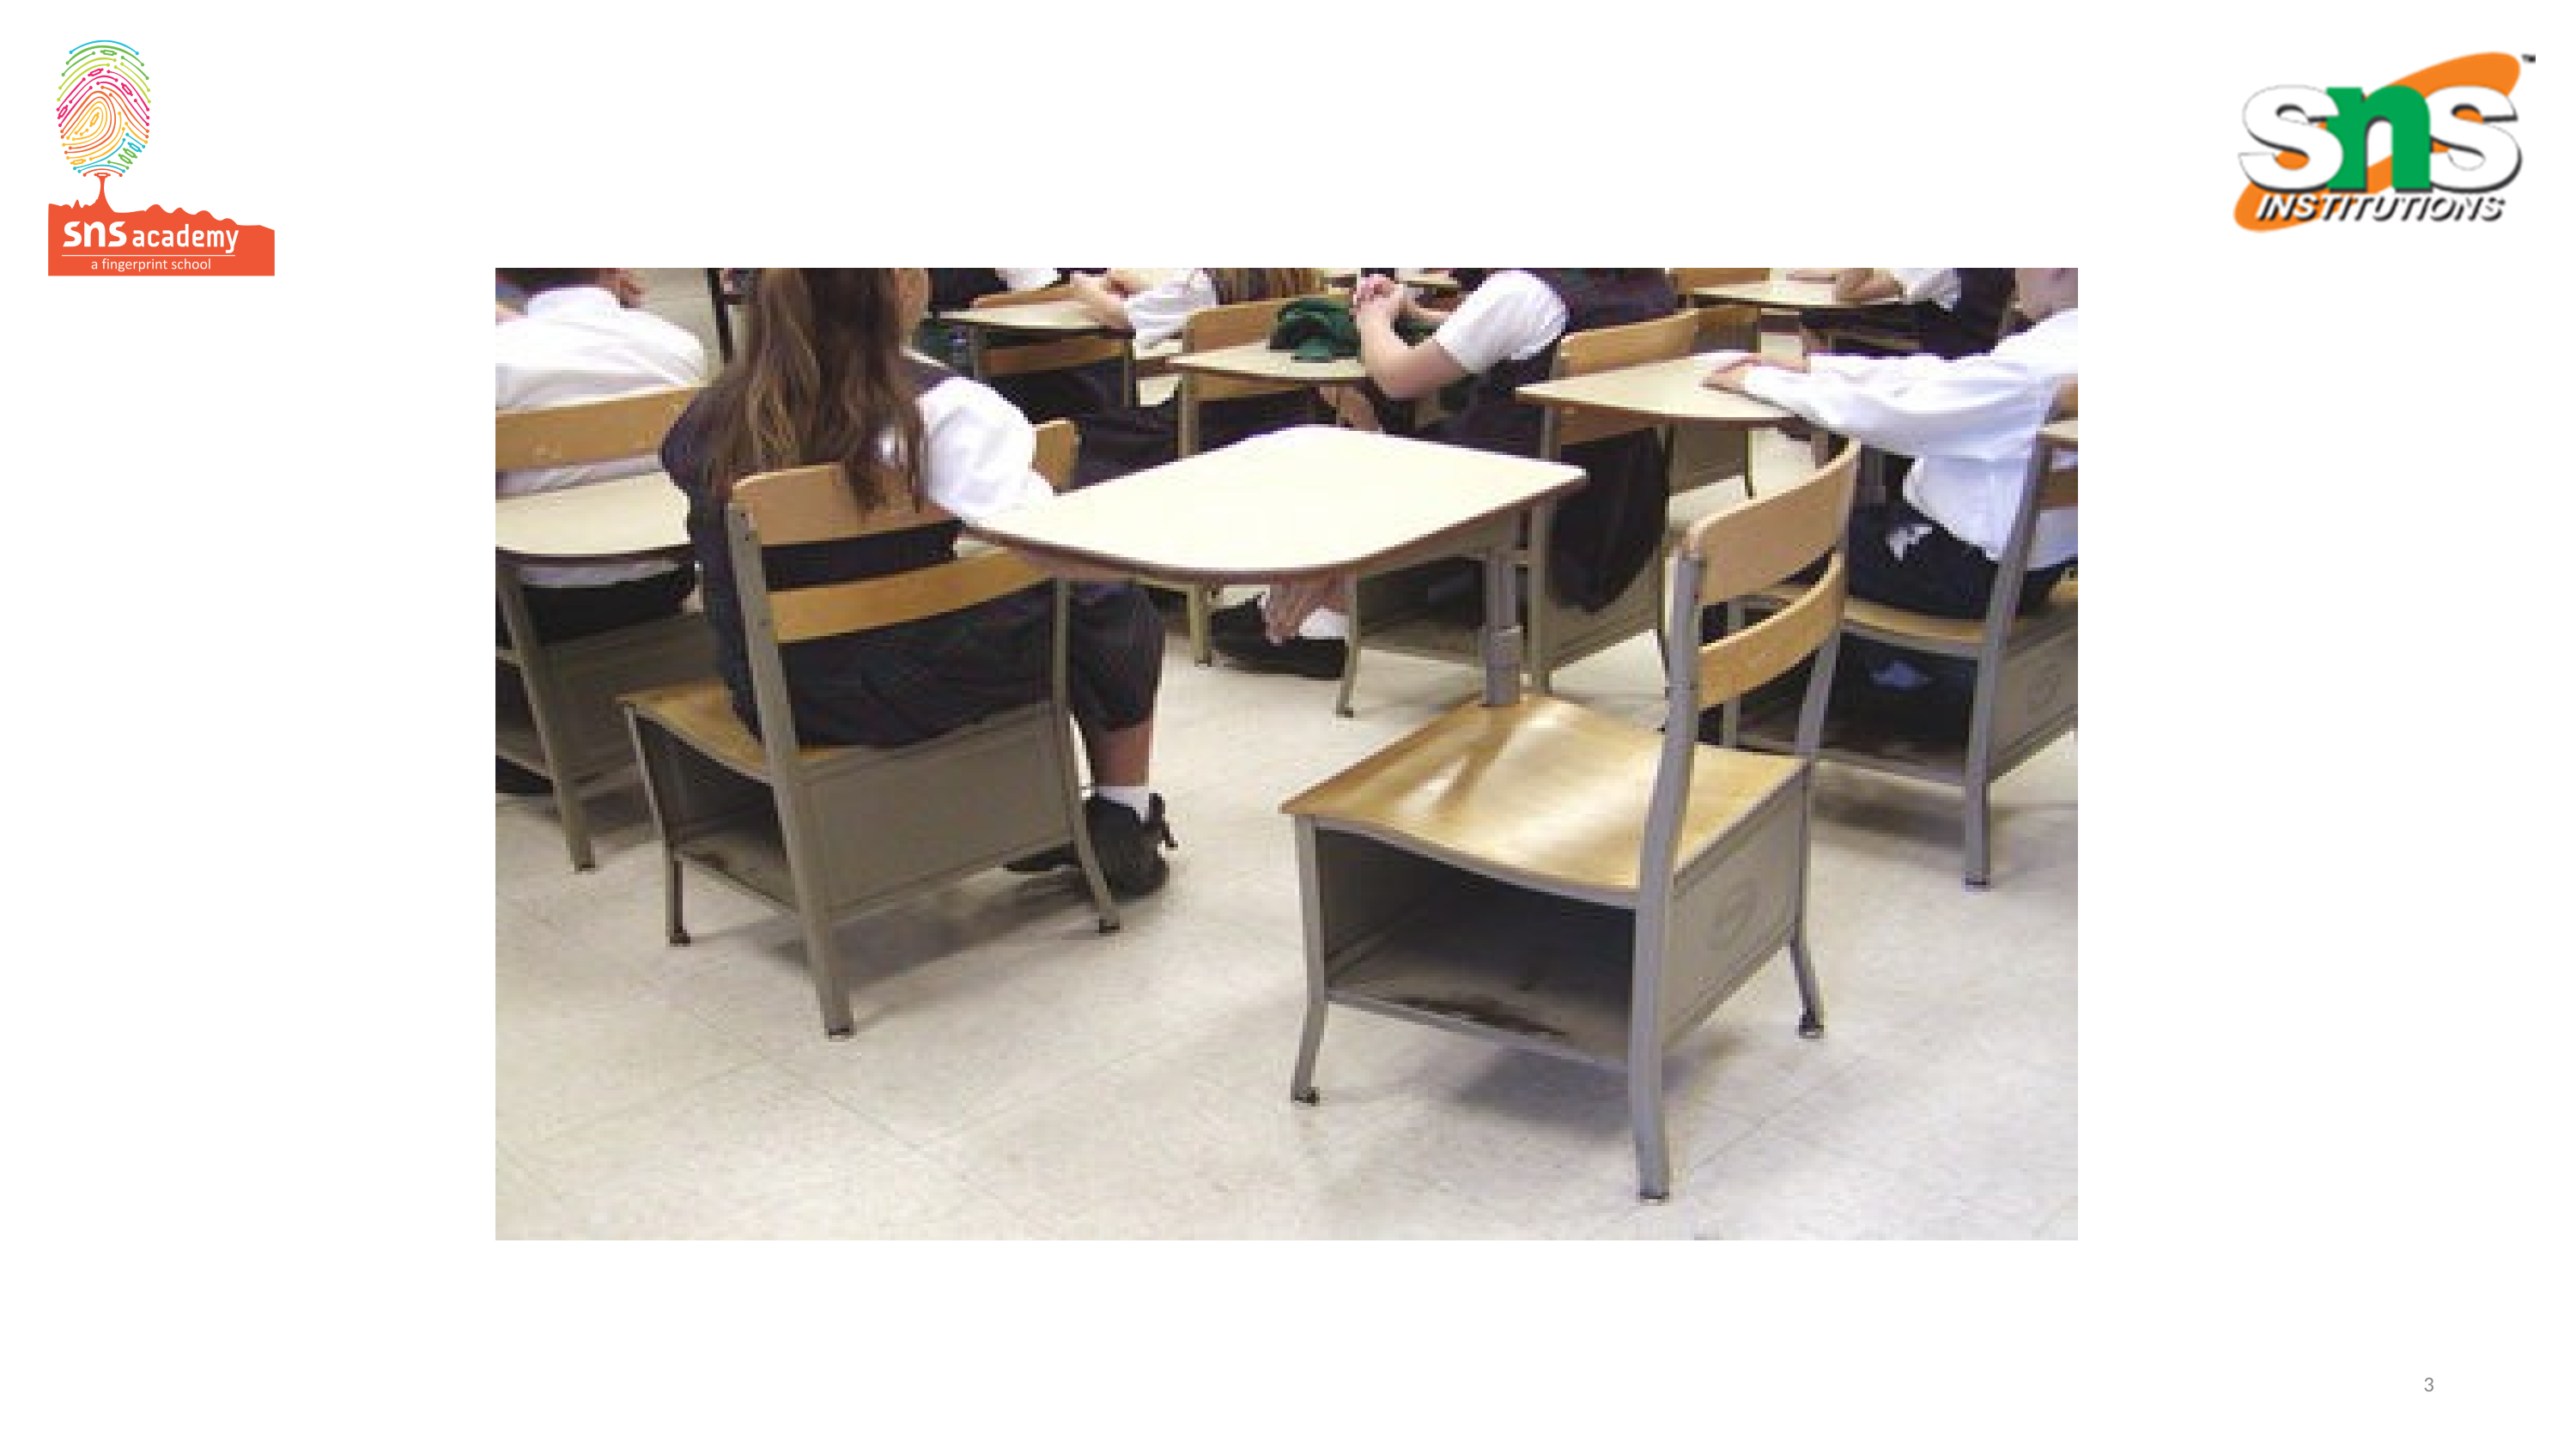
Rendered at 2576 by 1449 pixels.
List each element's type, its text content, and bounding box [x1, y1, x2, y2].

slide_number 3 [2146, 1357, 2447, 1410]
picture [495, 268, 2078, 1240]
picture [38, 33, 280, 285]
picture [2233, 50, 2536, 233]
